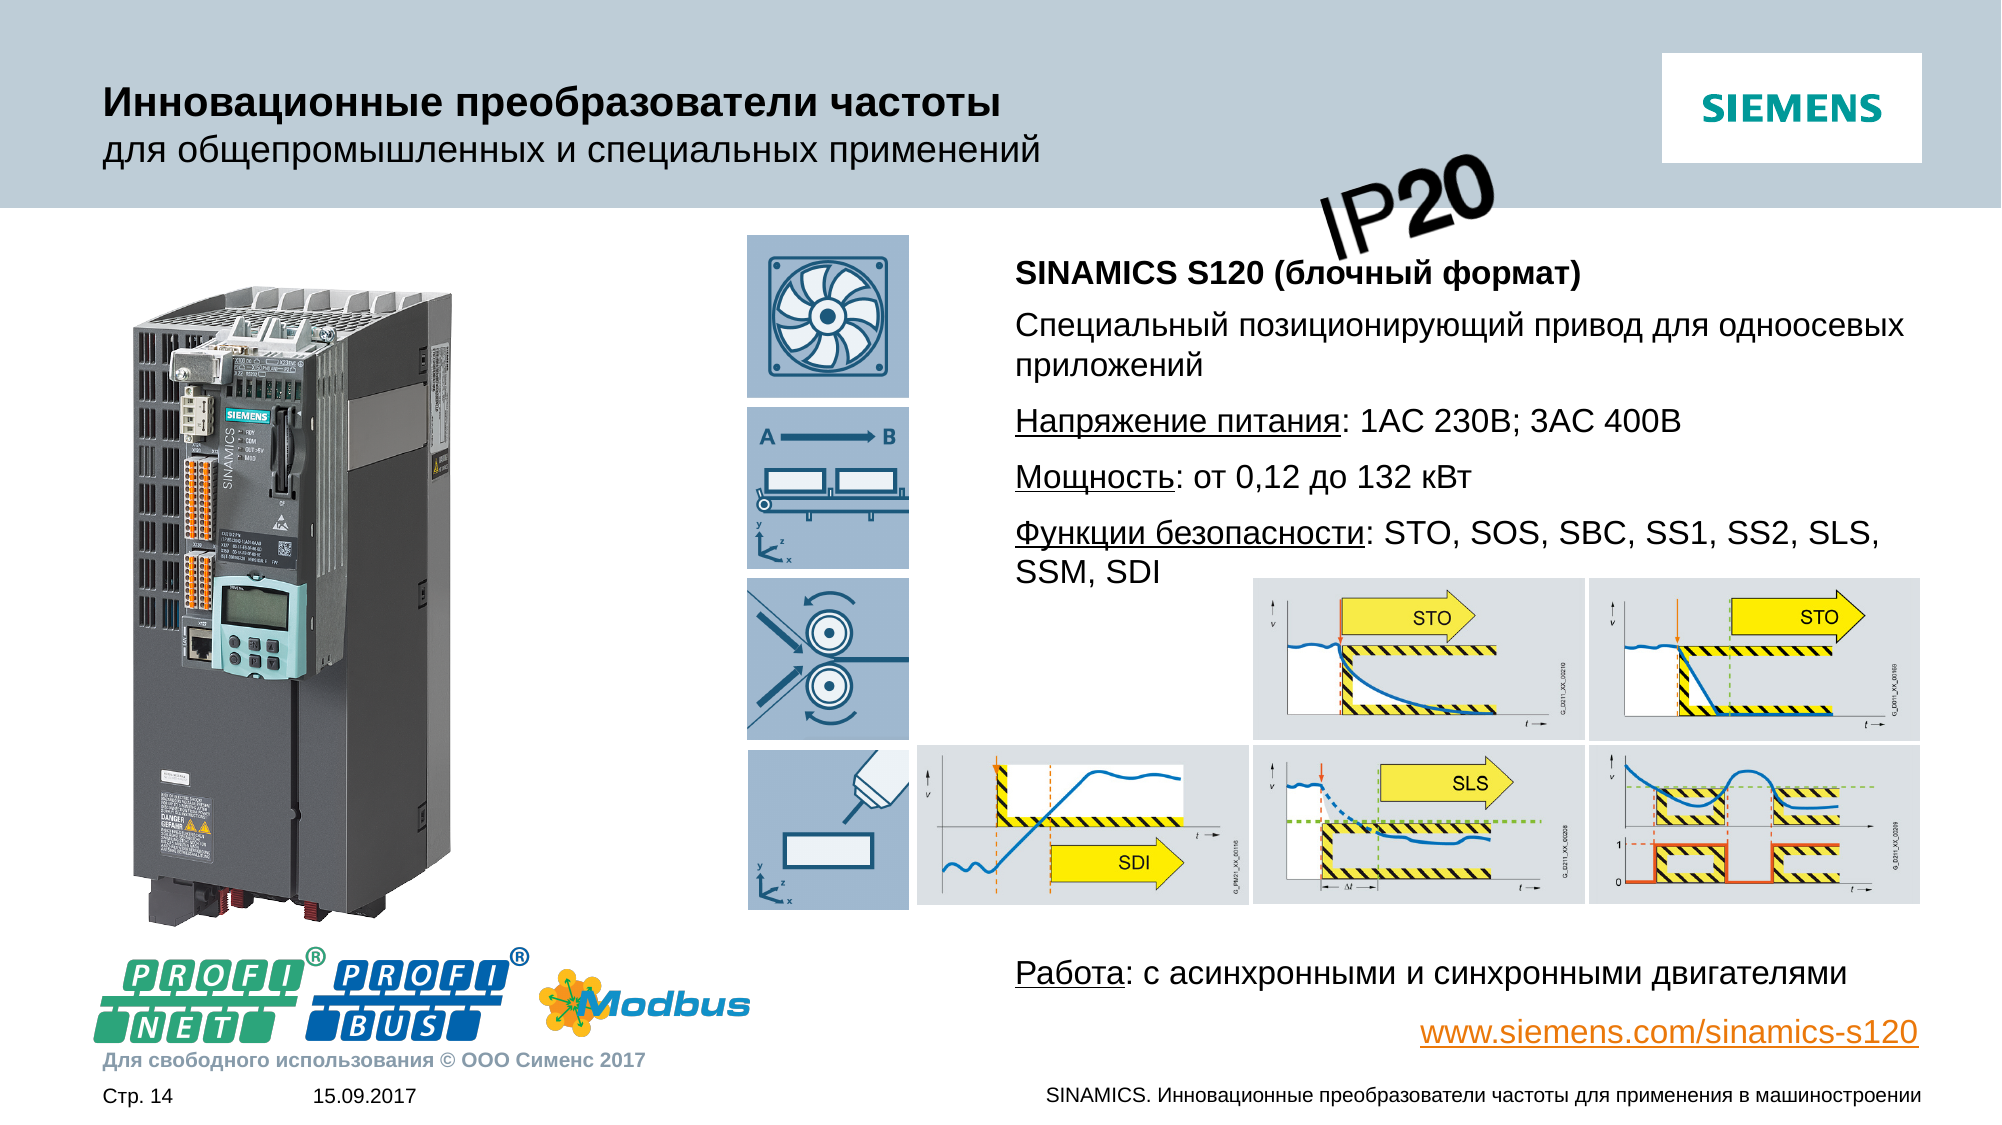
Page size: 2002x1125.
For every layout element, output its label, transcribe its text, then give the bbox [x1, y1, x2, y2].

title Инновационные преобразователи частоты для общепромышленных и специальных применений [0, 0, 2001, 209]
picture [1589, 745, 1921, 905]
picture [747, 578, 909, 740]
picture [746, 235, 909, 398]
text_box SINAMICS S120 (блочный формат) [1356, 243, 1922, 296]
text_box www.siemens.com/sinamics-s120 [1012, 1003, 1934, 1058]
picture [1253, 745, 1585, 905]
picture [1253, 578, 1585, 740]
text_box Работа: с асинхронными и синхронными двигателями [1000, 943, 1922, 999]
picture [1308, 112, 1513, 296]
footer SINAMICS. Инновационные преобразователи частоты для применения в машиностроении [645, 1082, 2001, 1125]
picture [90, 279, 750, 1059]
picture [917, 745, 1249, 905]
picture [747, 407, 909, 569]
text_box Мощность: от 0,12 до 132 кВт [1000, 447, 1922, 503]
text_box Специальный позиционирующий привод для одноосевых приложений [1000, 296, 1922, 391]
picture [748, 750, 909, 910]
text_box SINAMICS S120 (блочный формат) [1000, 243, 1349, 296]
text_box Функции безопасности: STO, SOS, SBC, SS1, SS2, SLS, SSM, SDI [1000, 503, 1922, 598]
text_box Напряжение питания: 1AC 230В; 3AC 400В [1000, 392, 1922, 447]
picture [1589, 578, 1921, 741]
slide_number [0, 1082, 645, 1125]
